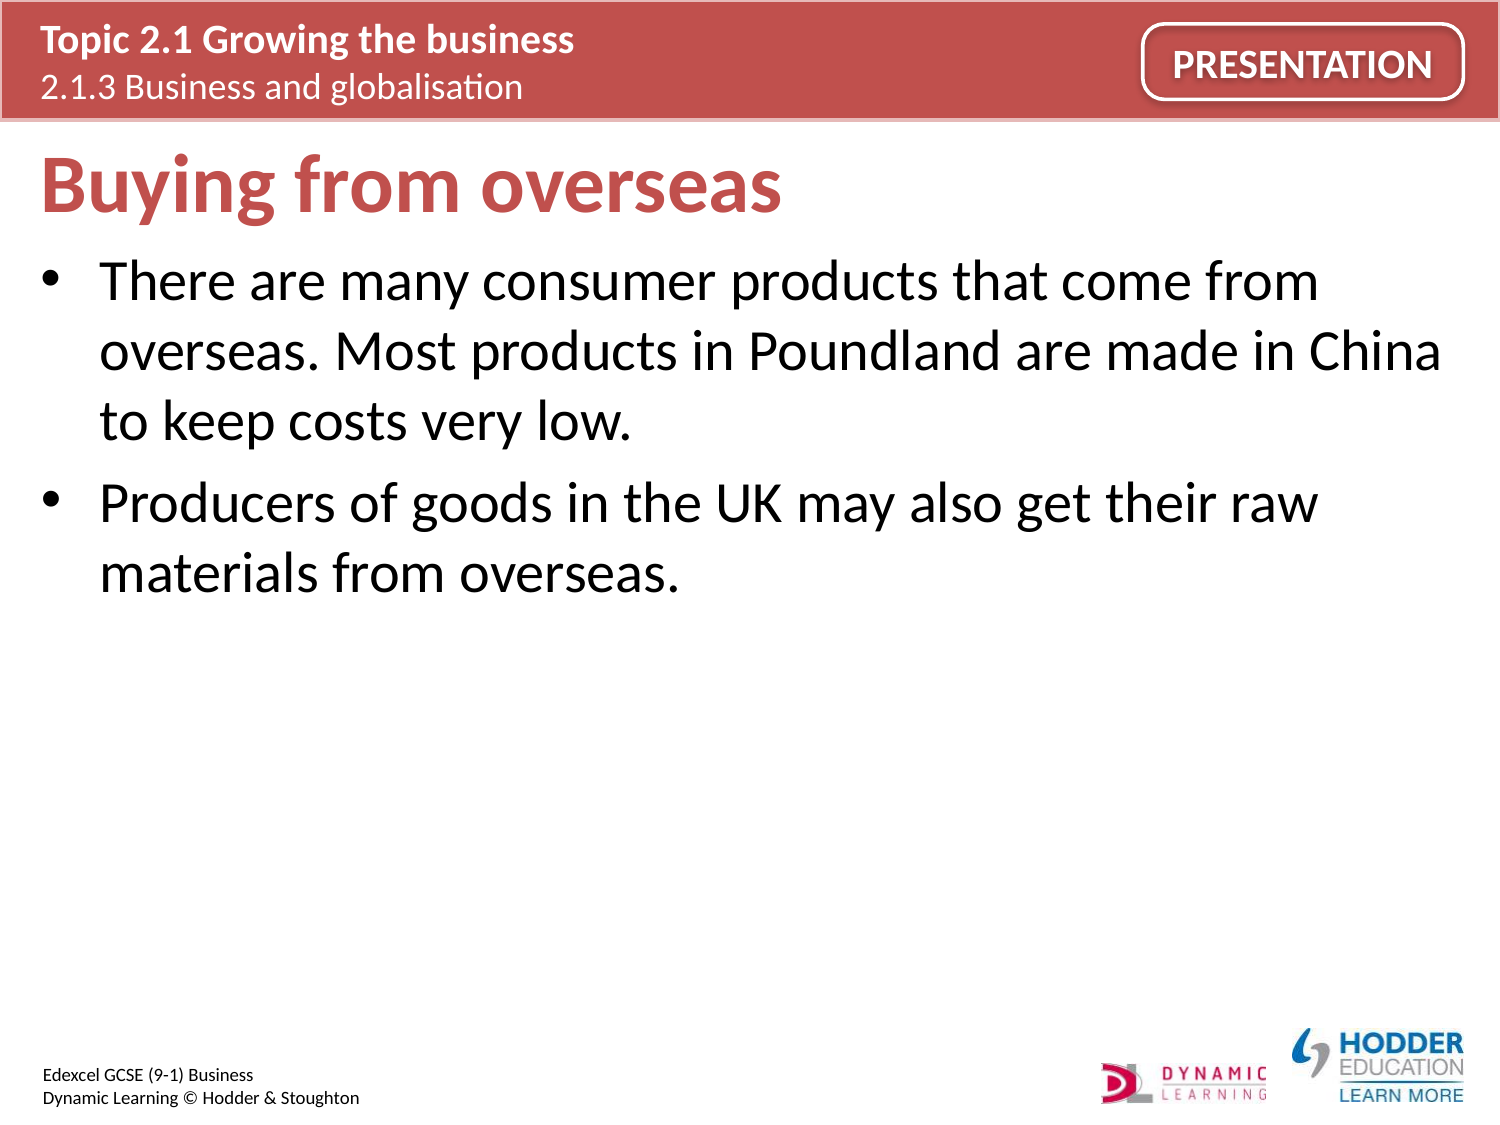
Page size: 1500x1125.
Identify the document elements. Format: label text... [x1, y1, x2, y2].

picture [1101, 1063, 1266, 1104]
list There are many consumer products that come from overseas. Most products in Poundland are made in China to keep costs very low. Producers of goods in the UK may also get their raw materials from overseas. [25, 234, 1464, 1005]
picture [1292, 1028, 1464, 1102]
title Buying from overseas [25, 121, 1464, 234]
